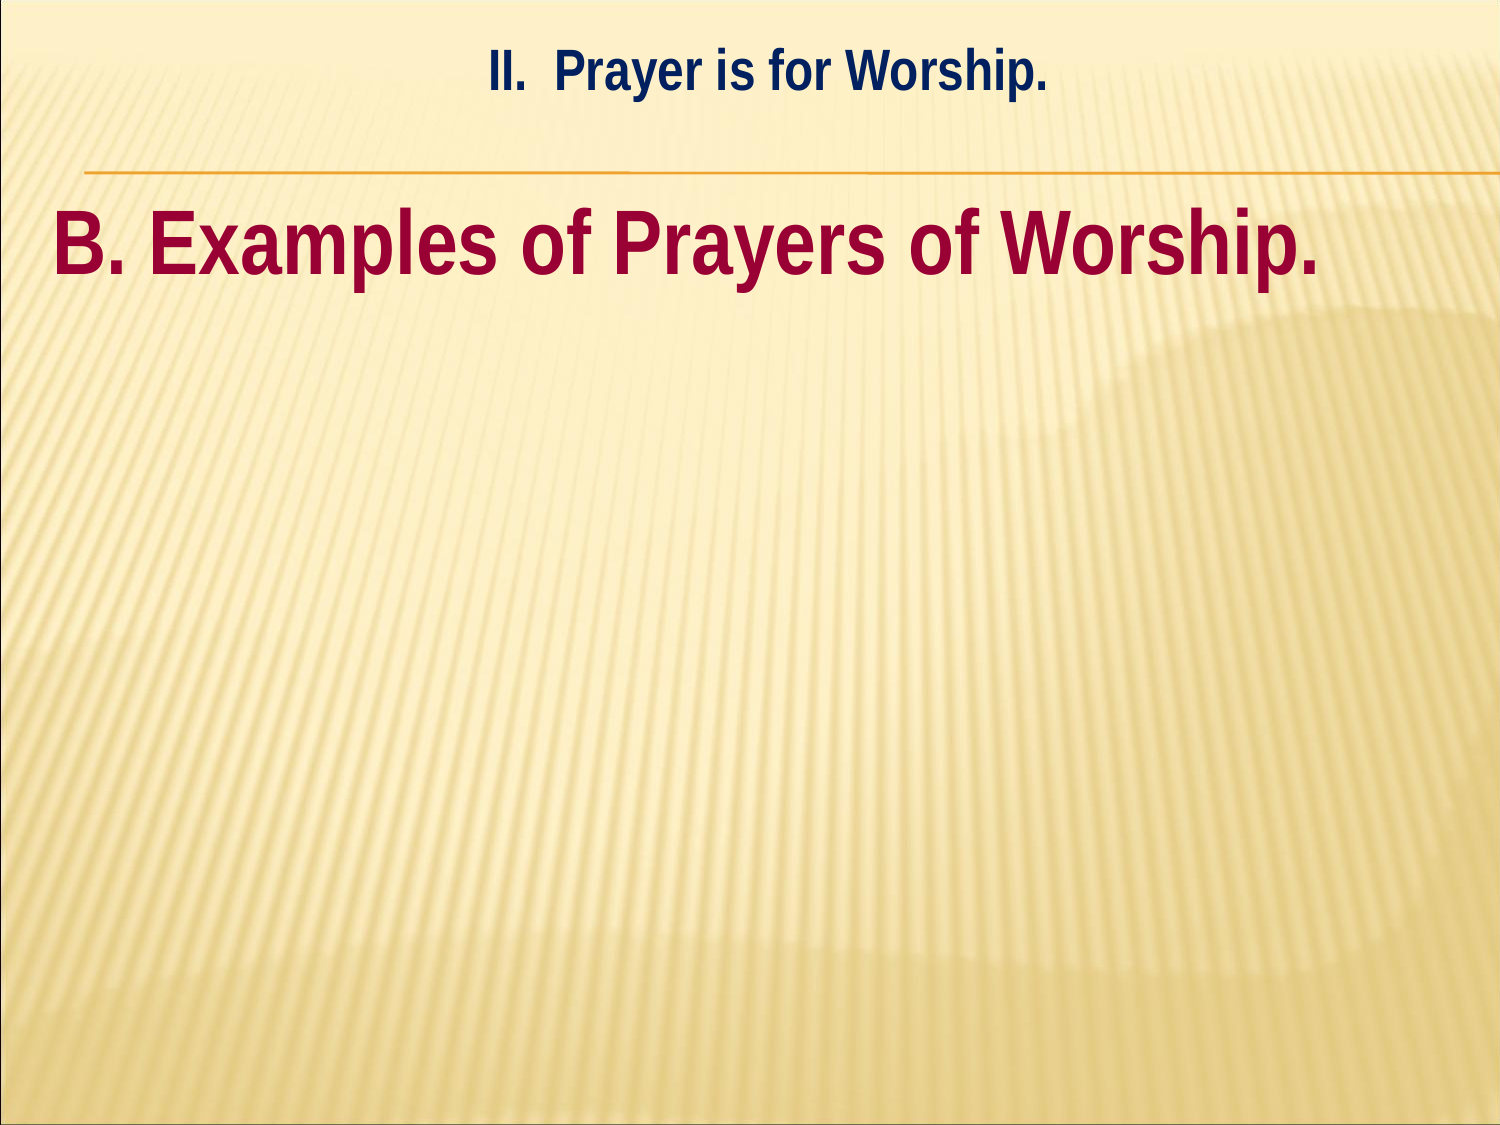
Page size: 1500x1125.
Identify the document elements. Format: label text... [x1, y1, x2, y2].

list B. Examples of Prayers of Worship. [37, 174, 1463, 1075]
picture [0, 0, 1500, 1125]
text_box II. Prayer is for Worship. [124, 24, 1413, 110]
